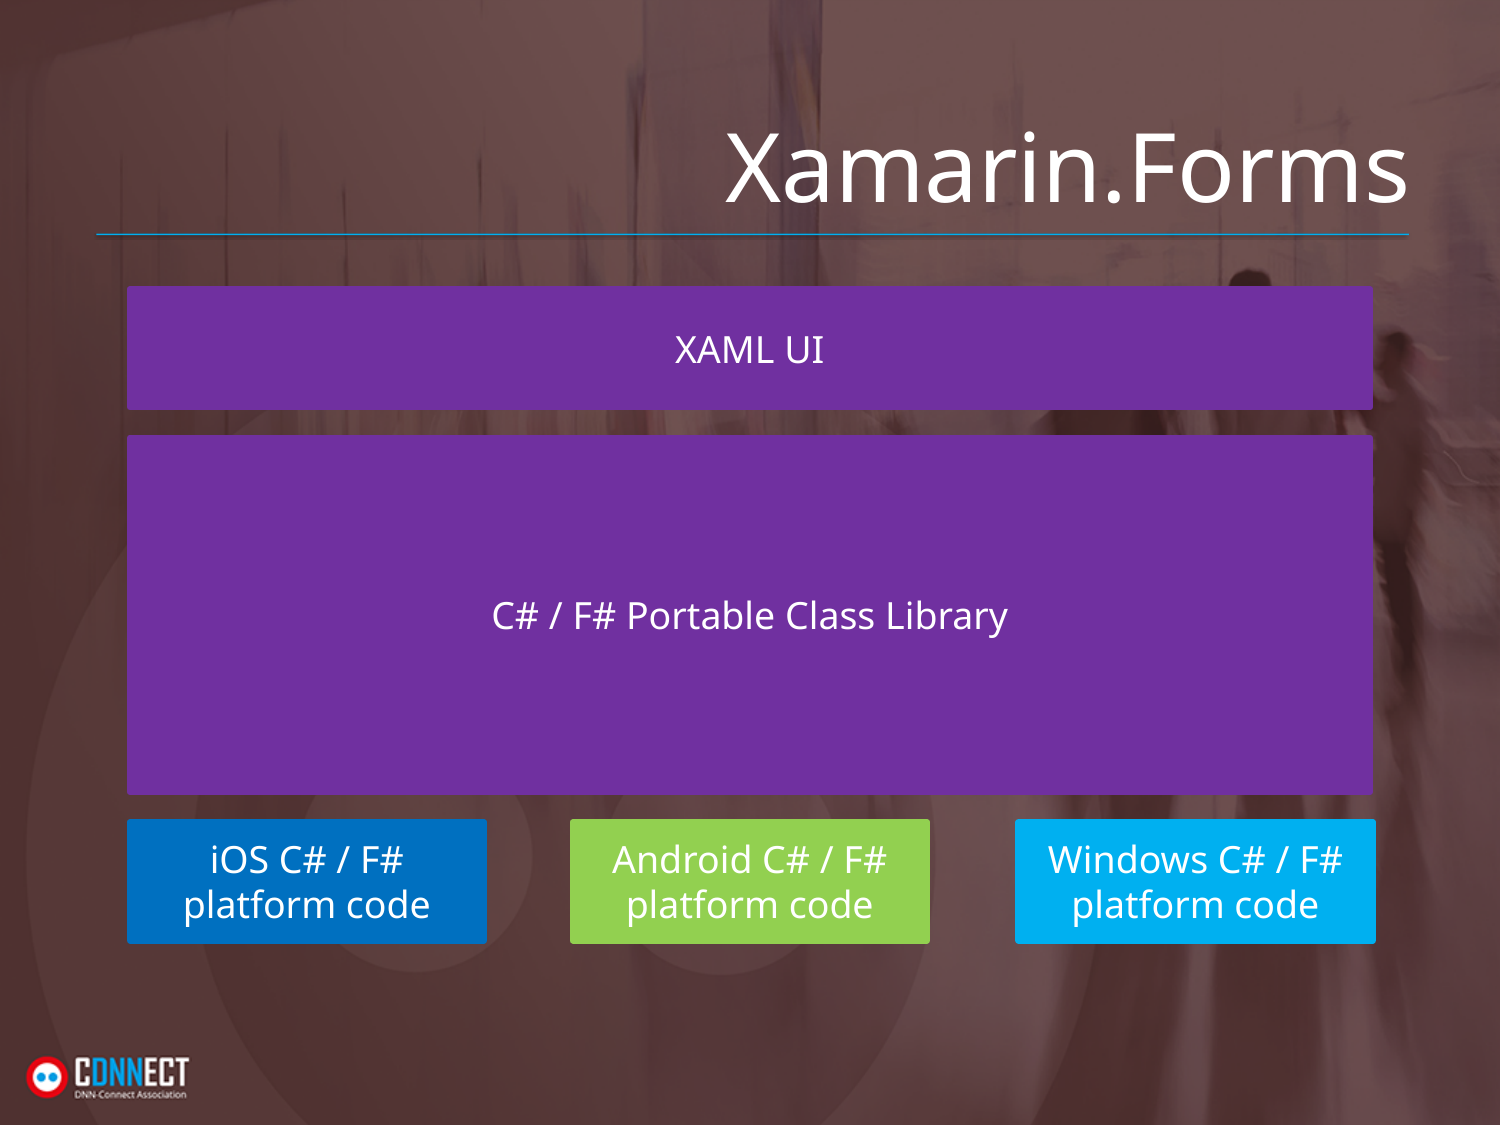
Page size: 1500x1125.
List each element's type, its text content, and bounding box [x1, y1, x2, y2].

text_box C# / F# Portable Class Library [127, 435, 1373, 795]
text_box XAML UI [127, 286, 1373, 410]
text_box iOS C# / F# platform code [127, 819, 487, 944]
text_box Android C# / F# platform code [570, 819, 930, 944]
text_box Windows C# / F# platform code [1015, 819, 1376, 944]
picture [0, 0, 1500, 1125]
title Xamarin.Forms [75, 41, 1425, 230]
